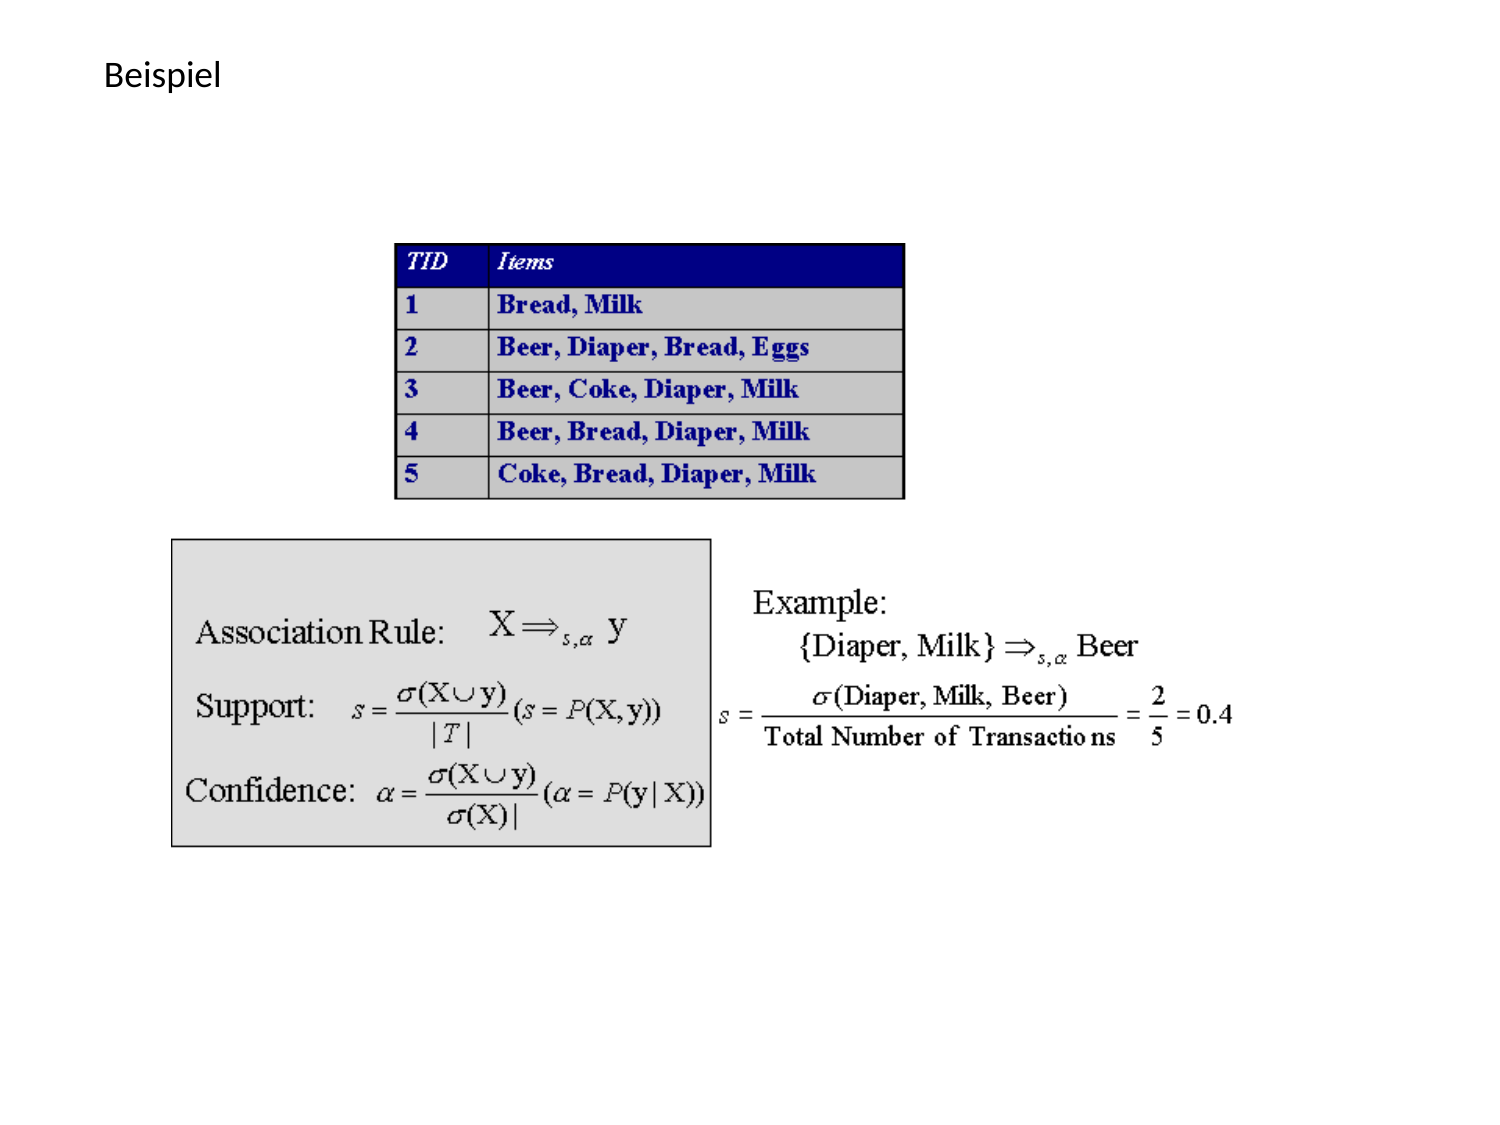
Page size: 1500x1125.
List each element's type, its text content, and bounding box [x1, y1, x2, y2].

picture [170, 243, 1241, 849]
text_box Beispiel [89, 42, 237, 103]
